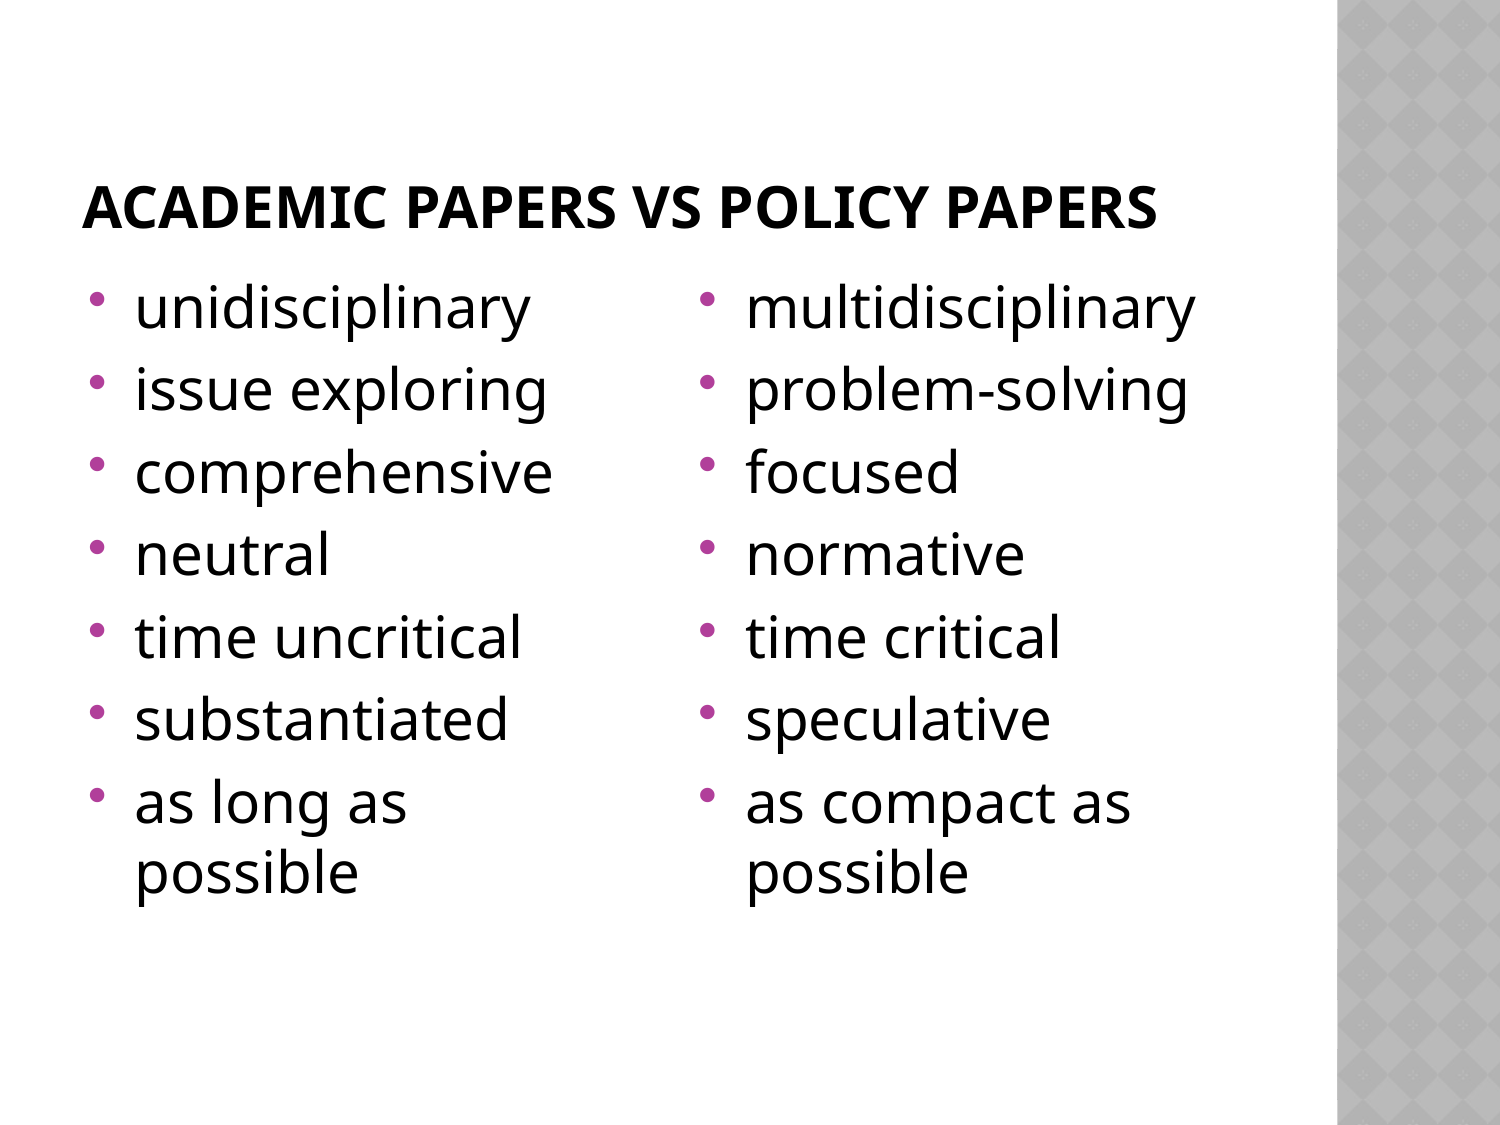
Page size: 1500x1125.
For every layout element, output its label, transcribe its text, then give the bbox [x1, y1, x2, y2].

title Academic Papers vs Policy Papers [75, 52, 1263, 240]
list unidisciplinary issue exploring comprehensive neutral time uncritical substantiated as long as possible [74, 262, 653, 1006]
list multidisciplinary problem-solving focused normative time critical speculative as compact as possible [685, 262, 1264, 1006]
